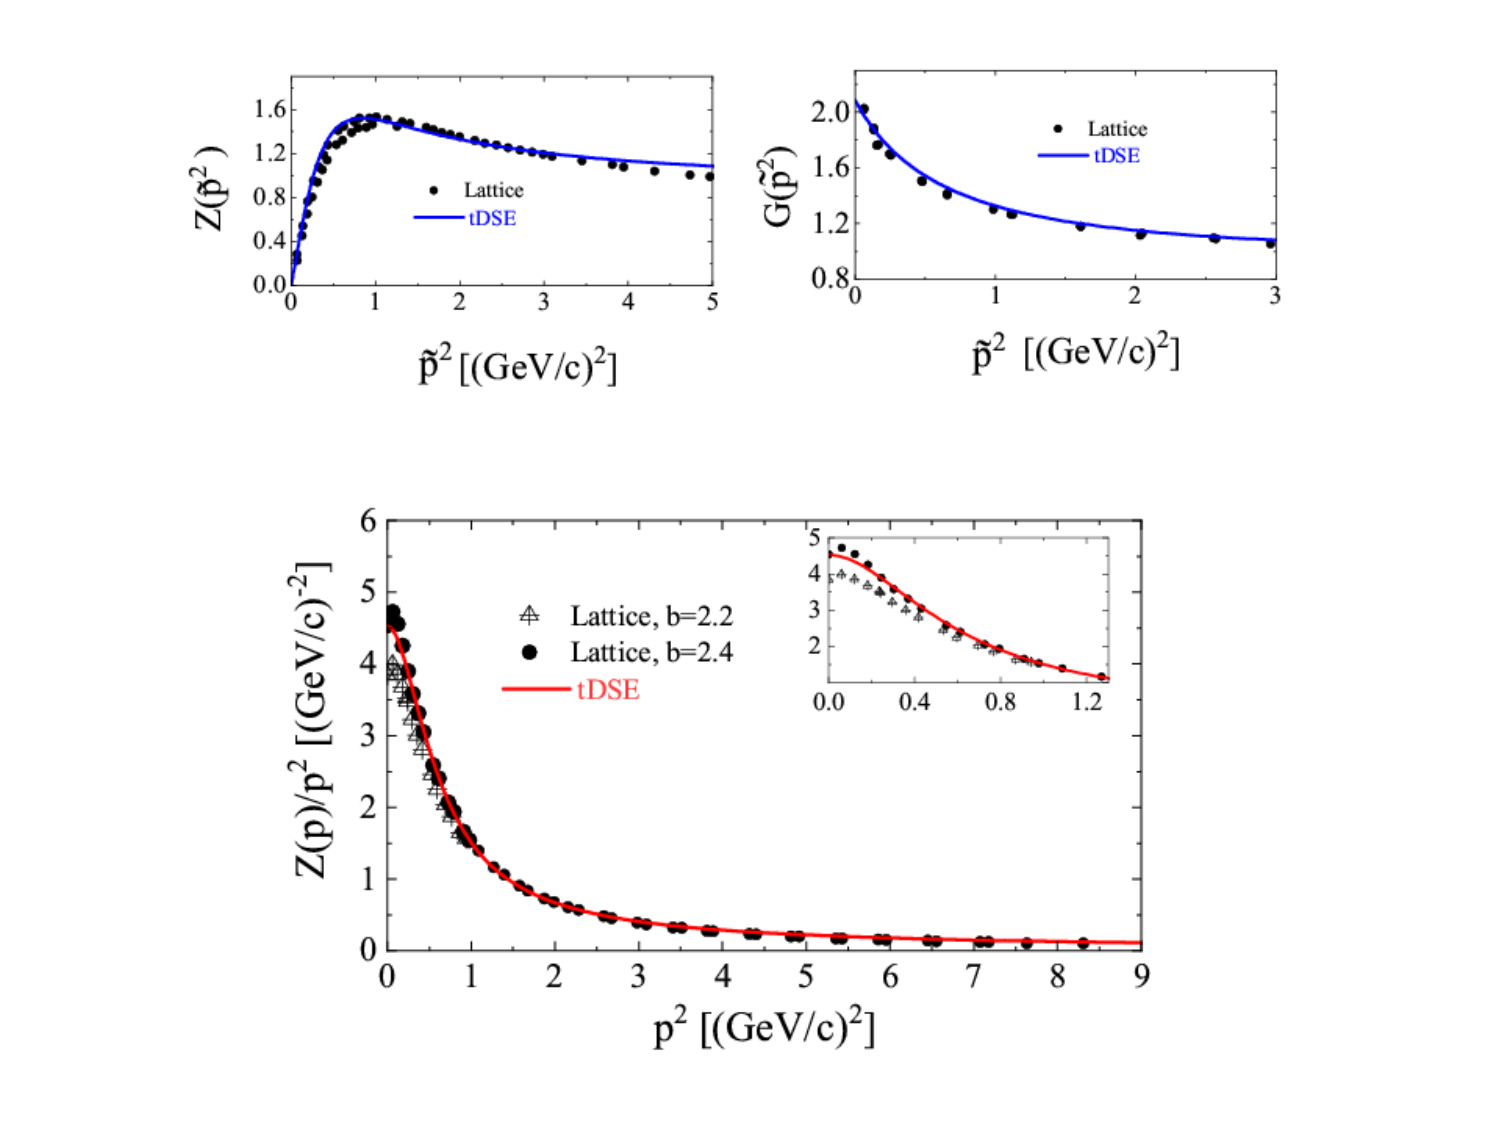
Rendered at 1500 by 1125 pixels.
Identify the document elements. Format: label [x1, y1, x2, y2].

list [277, 502, 1152, 1061]
picture [182, 64, 1282, 401]
